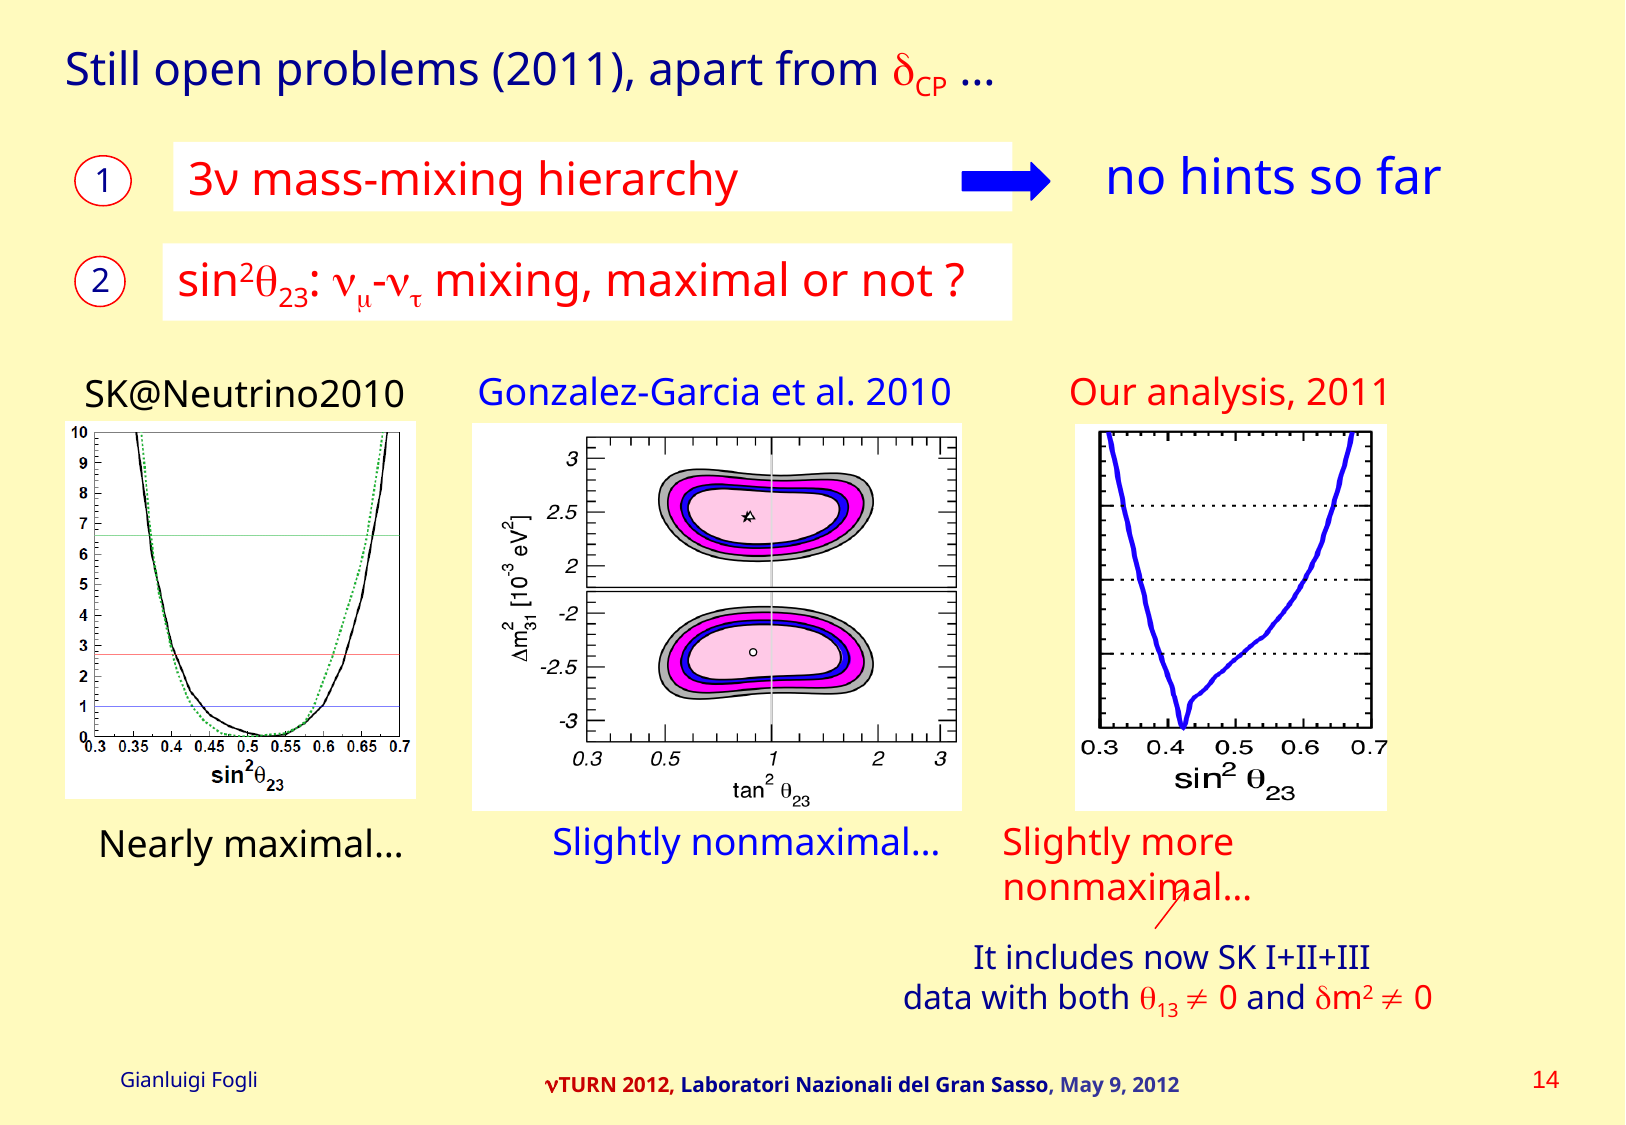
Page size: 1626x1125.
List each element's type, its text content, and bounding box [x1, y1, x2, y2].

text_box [962, 137, 1462, 214]
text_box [74, 243, 1013, 315]
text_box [894, 885, 1451, 1026]
slide_number 14 [1236, 1055, 1576, 1107]
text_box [74, 141, 957, 213]
text_box Still open problems (2011), apart from dCP … [50, 32, 1404, 110]
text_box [62, 362, 429, 874]
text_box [462, 360, 986, 872]
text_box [987, 360, 1488, 872]
